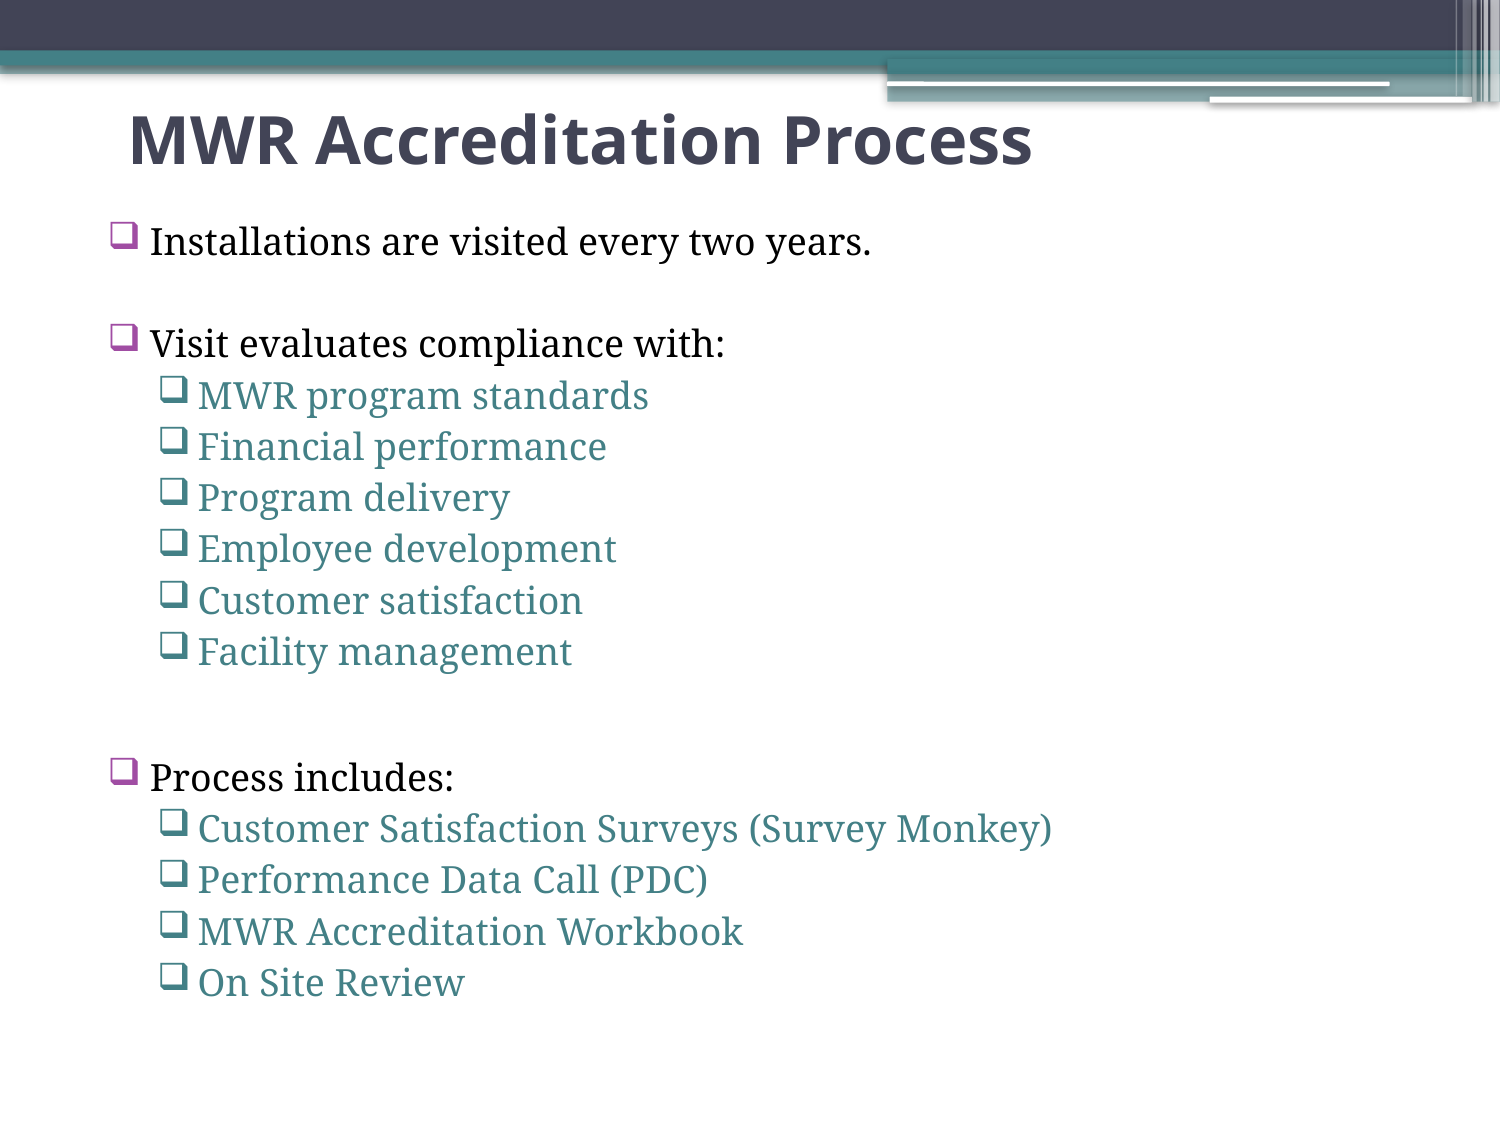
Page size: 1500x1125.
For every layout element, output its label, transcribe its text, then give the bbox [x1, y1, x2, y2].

list Installations are visited every two years. Visit evaluates compliance with: MWR program standards Financial performance Program delivery Employee development Customer satisfaction Facility management Process includes: Customer Satisfaction Surveys (Survey Monkey) Performance Data Call (PDC) MWR Accreditation Workbook On Site Review [75, 210, 1419, 1123]
title MWR Accreditation Process [112, 87, 1425, 188]
